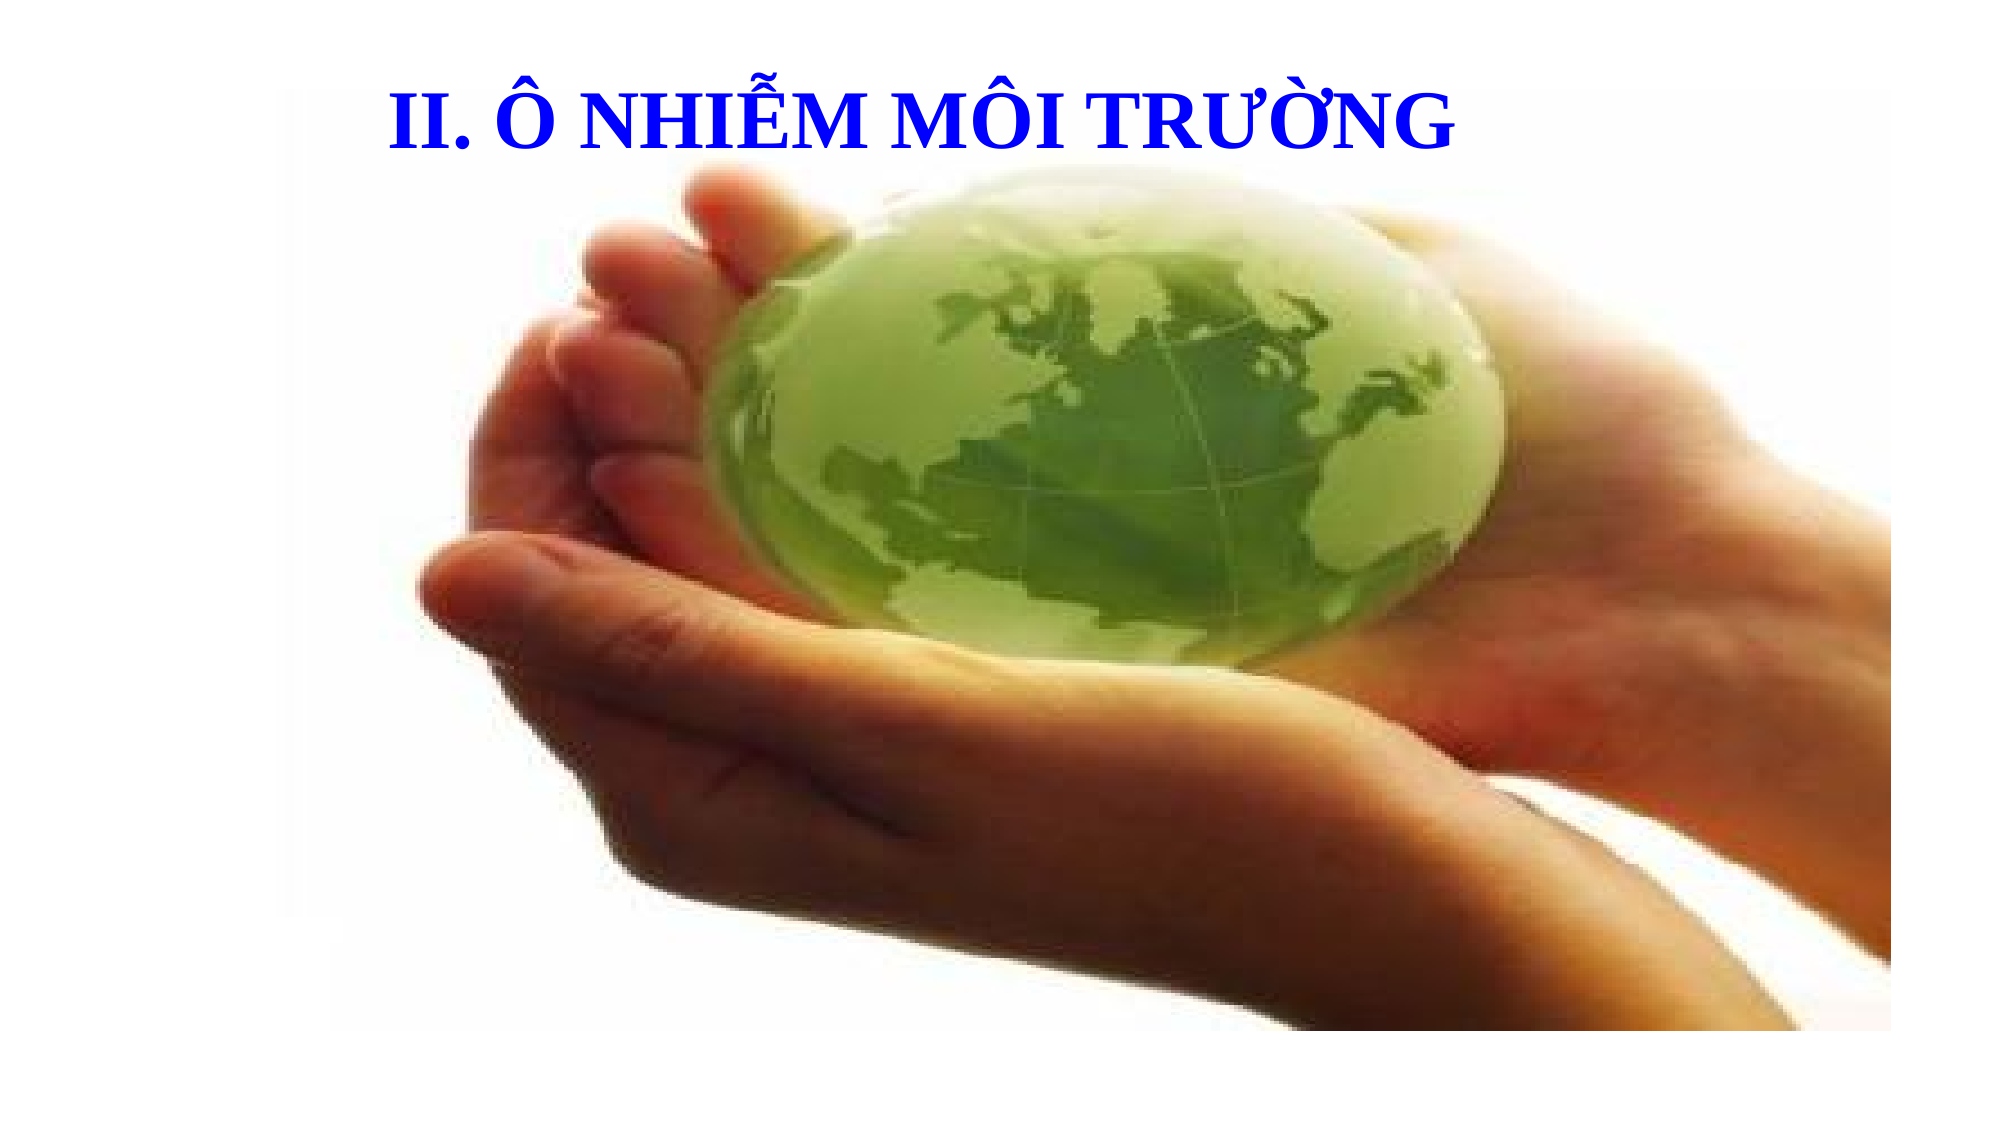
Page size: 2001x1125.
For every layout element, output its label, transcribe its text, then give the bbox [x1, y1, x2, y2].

picture [92, 89, 1891, 1031]
text_box II. Ô NHIỄM MÔI TRƯỜNG [145, 24, 1700, 89]
